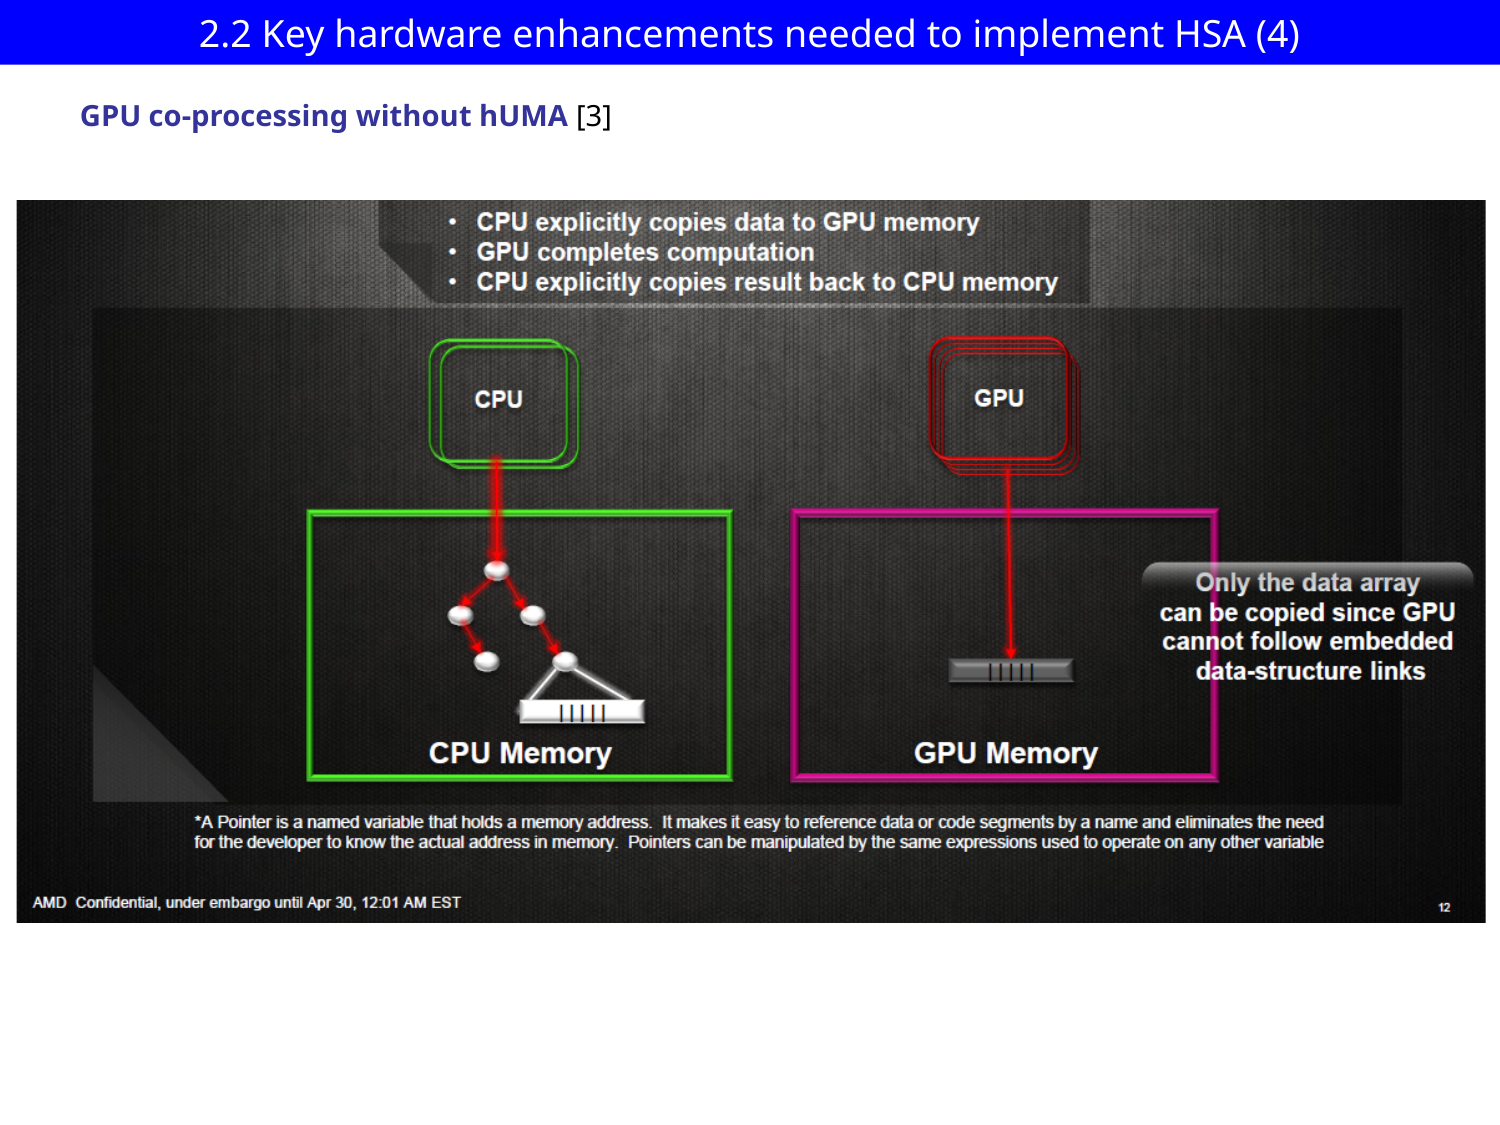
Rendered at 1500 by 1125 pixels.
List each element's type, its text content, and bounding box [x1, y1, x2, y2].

text_box GPU co-processing without hUMA [3] [65, 89, 627, 140]
title 2.2 Key hardware enhancements needed to implement HSA (4) [0, 0, 1500, 65]
picture [16, 200, 1486, 923]
